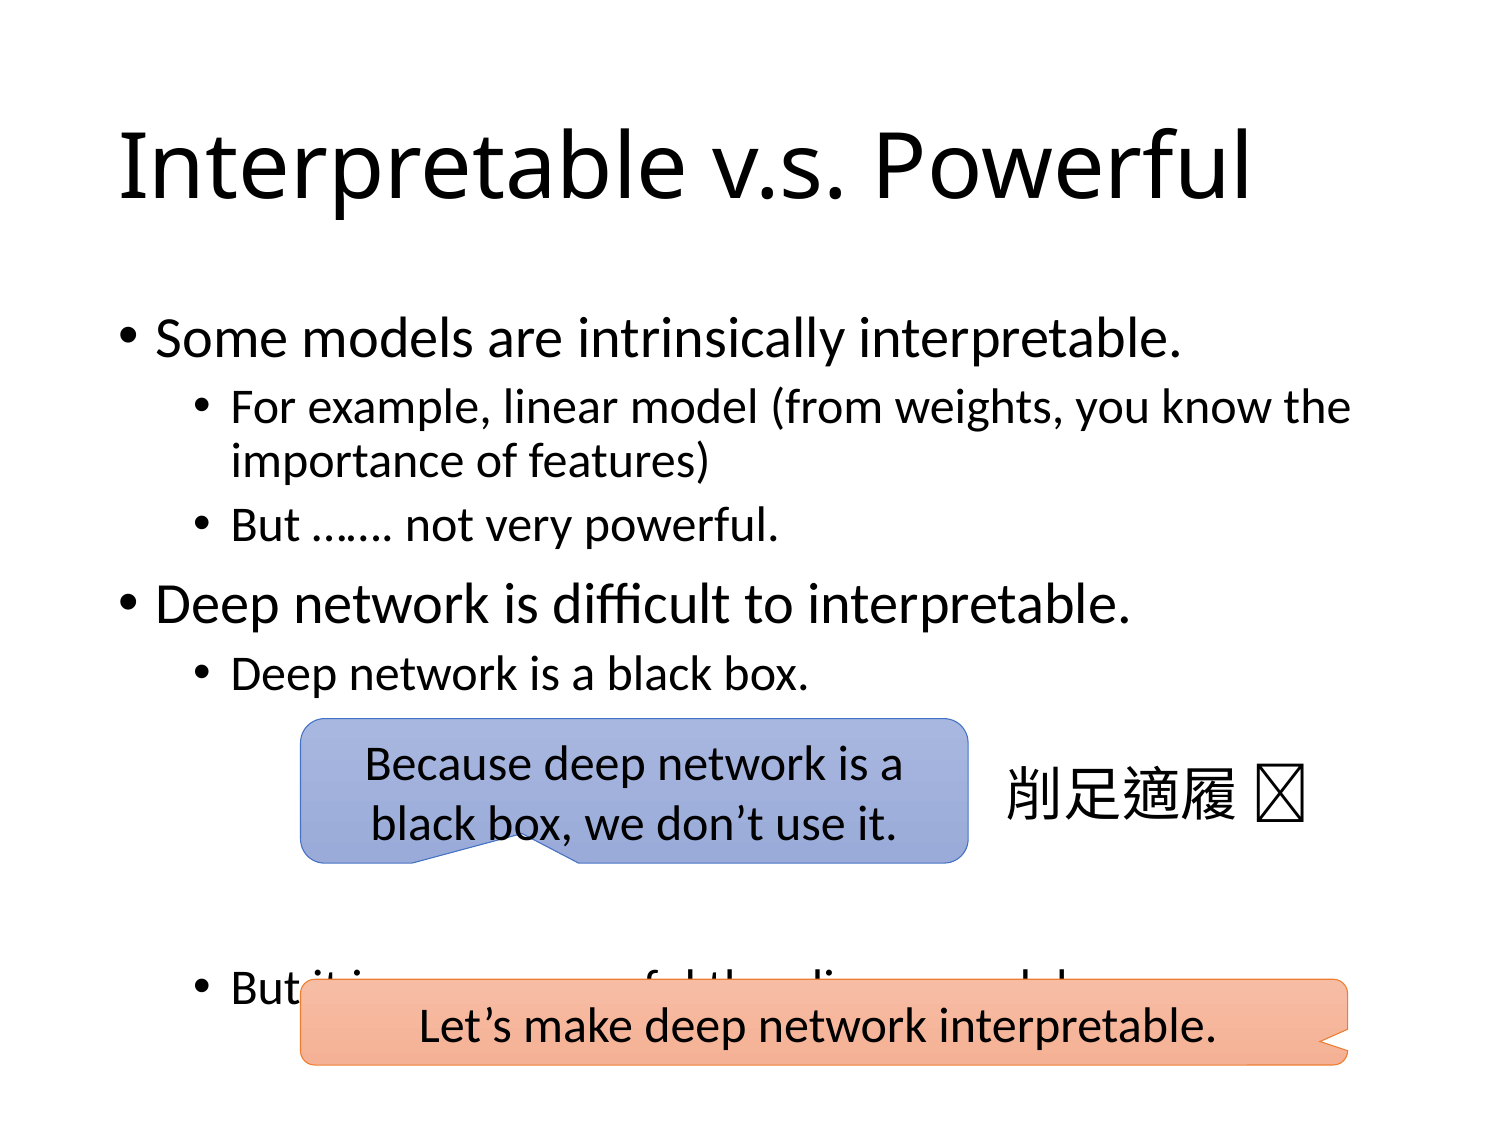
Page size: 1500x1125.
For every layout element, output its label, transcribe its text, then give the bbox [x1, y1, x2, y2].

list Some models are intrinsically interpretable. For example, linear model (from weights, you know the importance of features) But ……. not very powerful. Deep network is difficult to interpretable. Deep network is a black box. But it is more powerful than linear model … [103, 299, 1397, 1014]
text_box 削足適履  [968, 749, 1348, 834]
text_box Because deep network is a black box, we don’t use it. [299, 718, 969, 864]
text_box Let’s make deep network interpretable. [299, 978, 1349, 1066]
title Interpretable v.s. Powerful [103, 59, 1397, 278]
